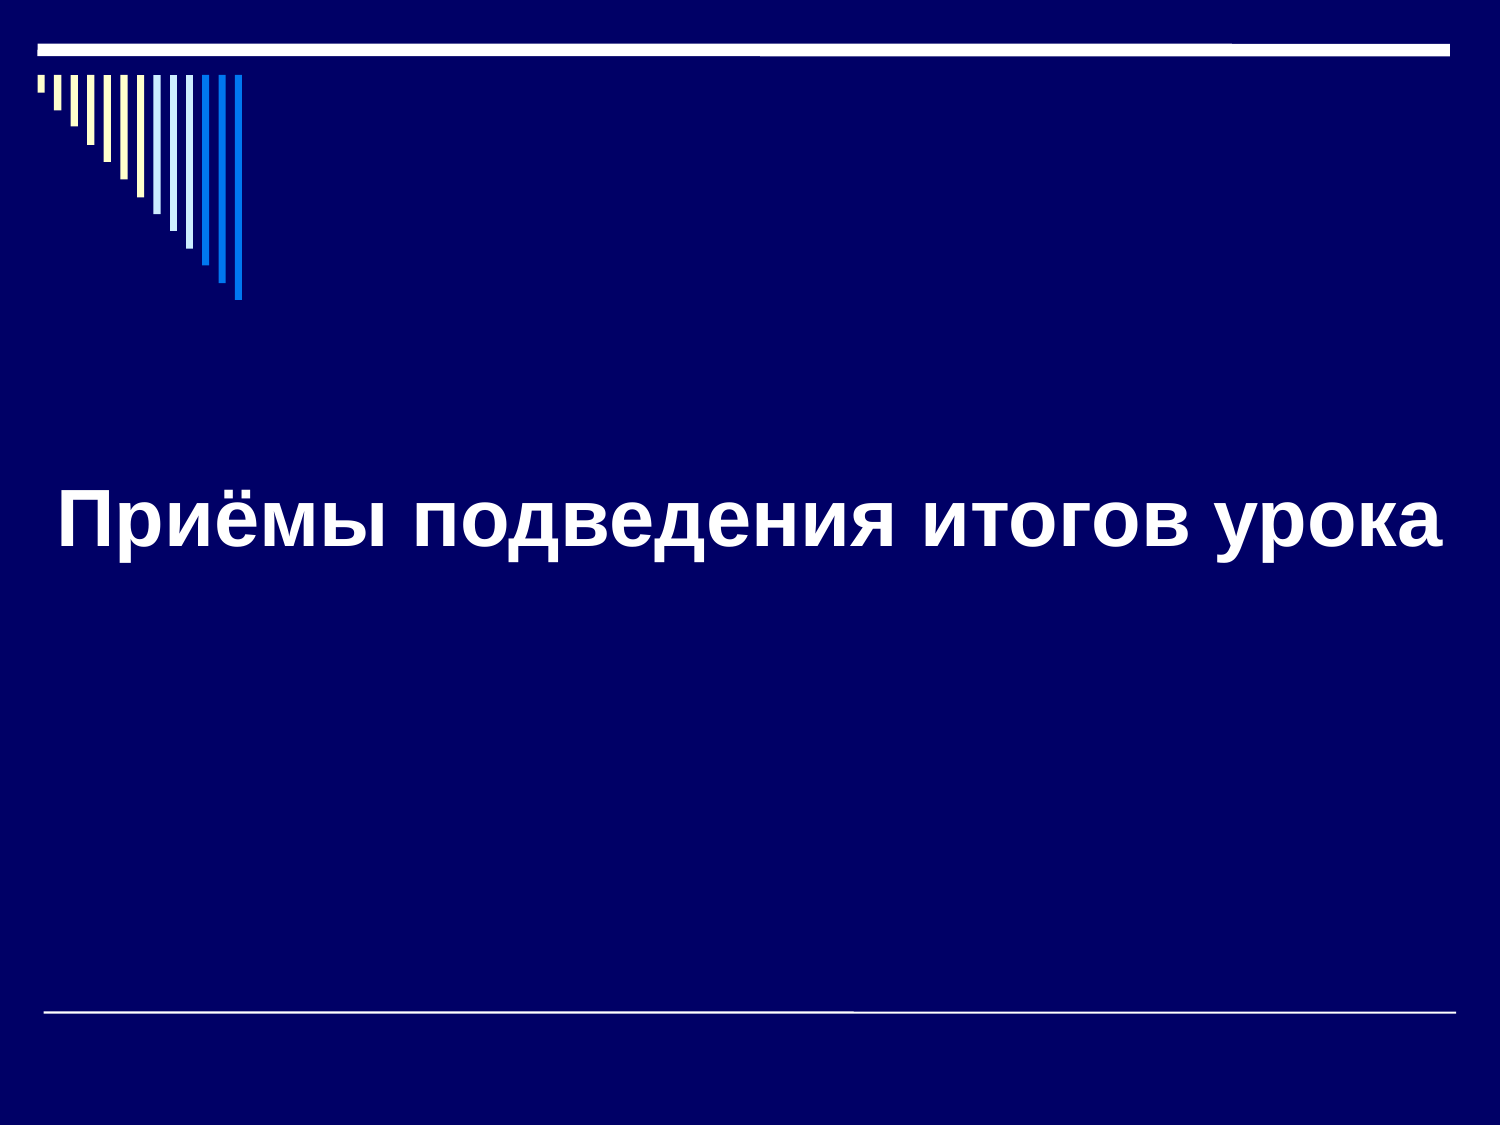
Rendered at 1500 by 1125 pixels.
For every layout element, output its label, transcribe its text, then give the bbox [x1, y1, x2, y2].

title Приёмы подведения итогов урока [0, 0, 1500, 1125]
